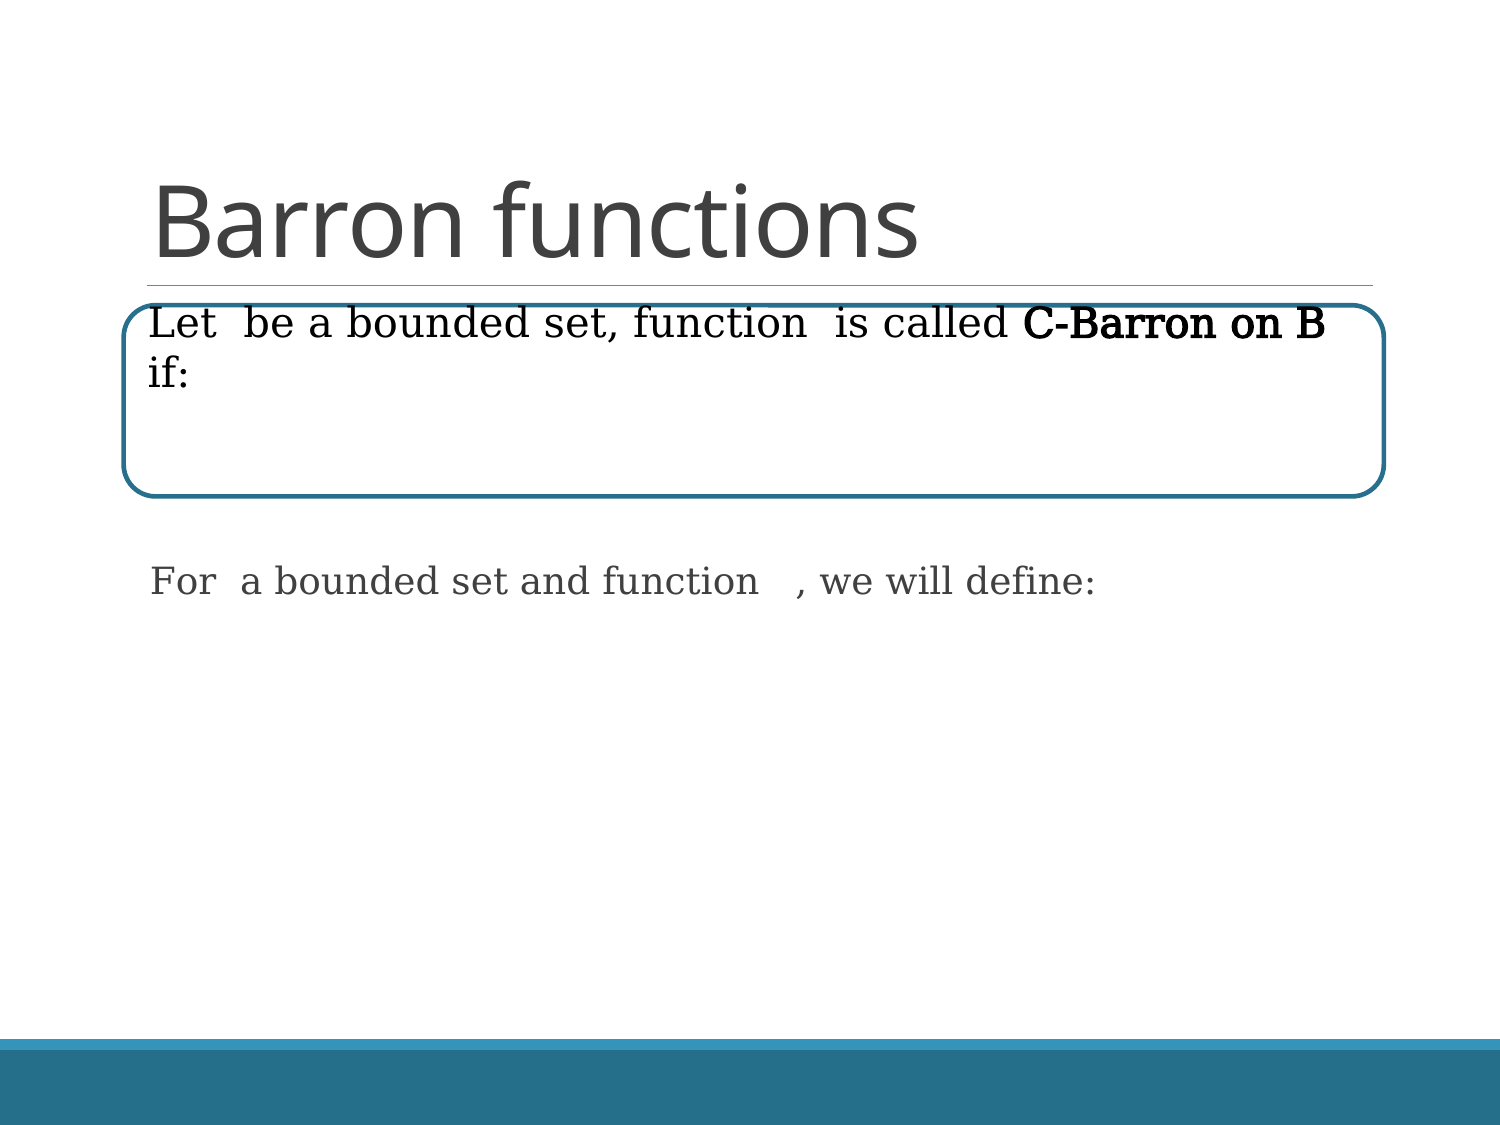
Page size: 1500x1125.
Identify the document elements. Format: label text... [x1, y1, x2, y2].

title Barron functions [135, 47, 1373, 285]
